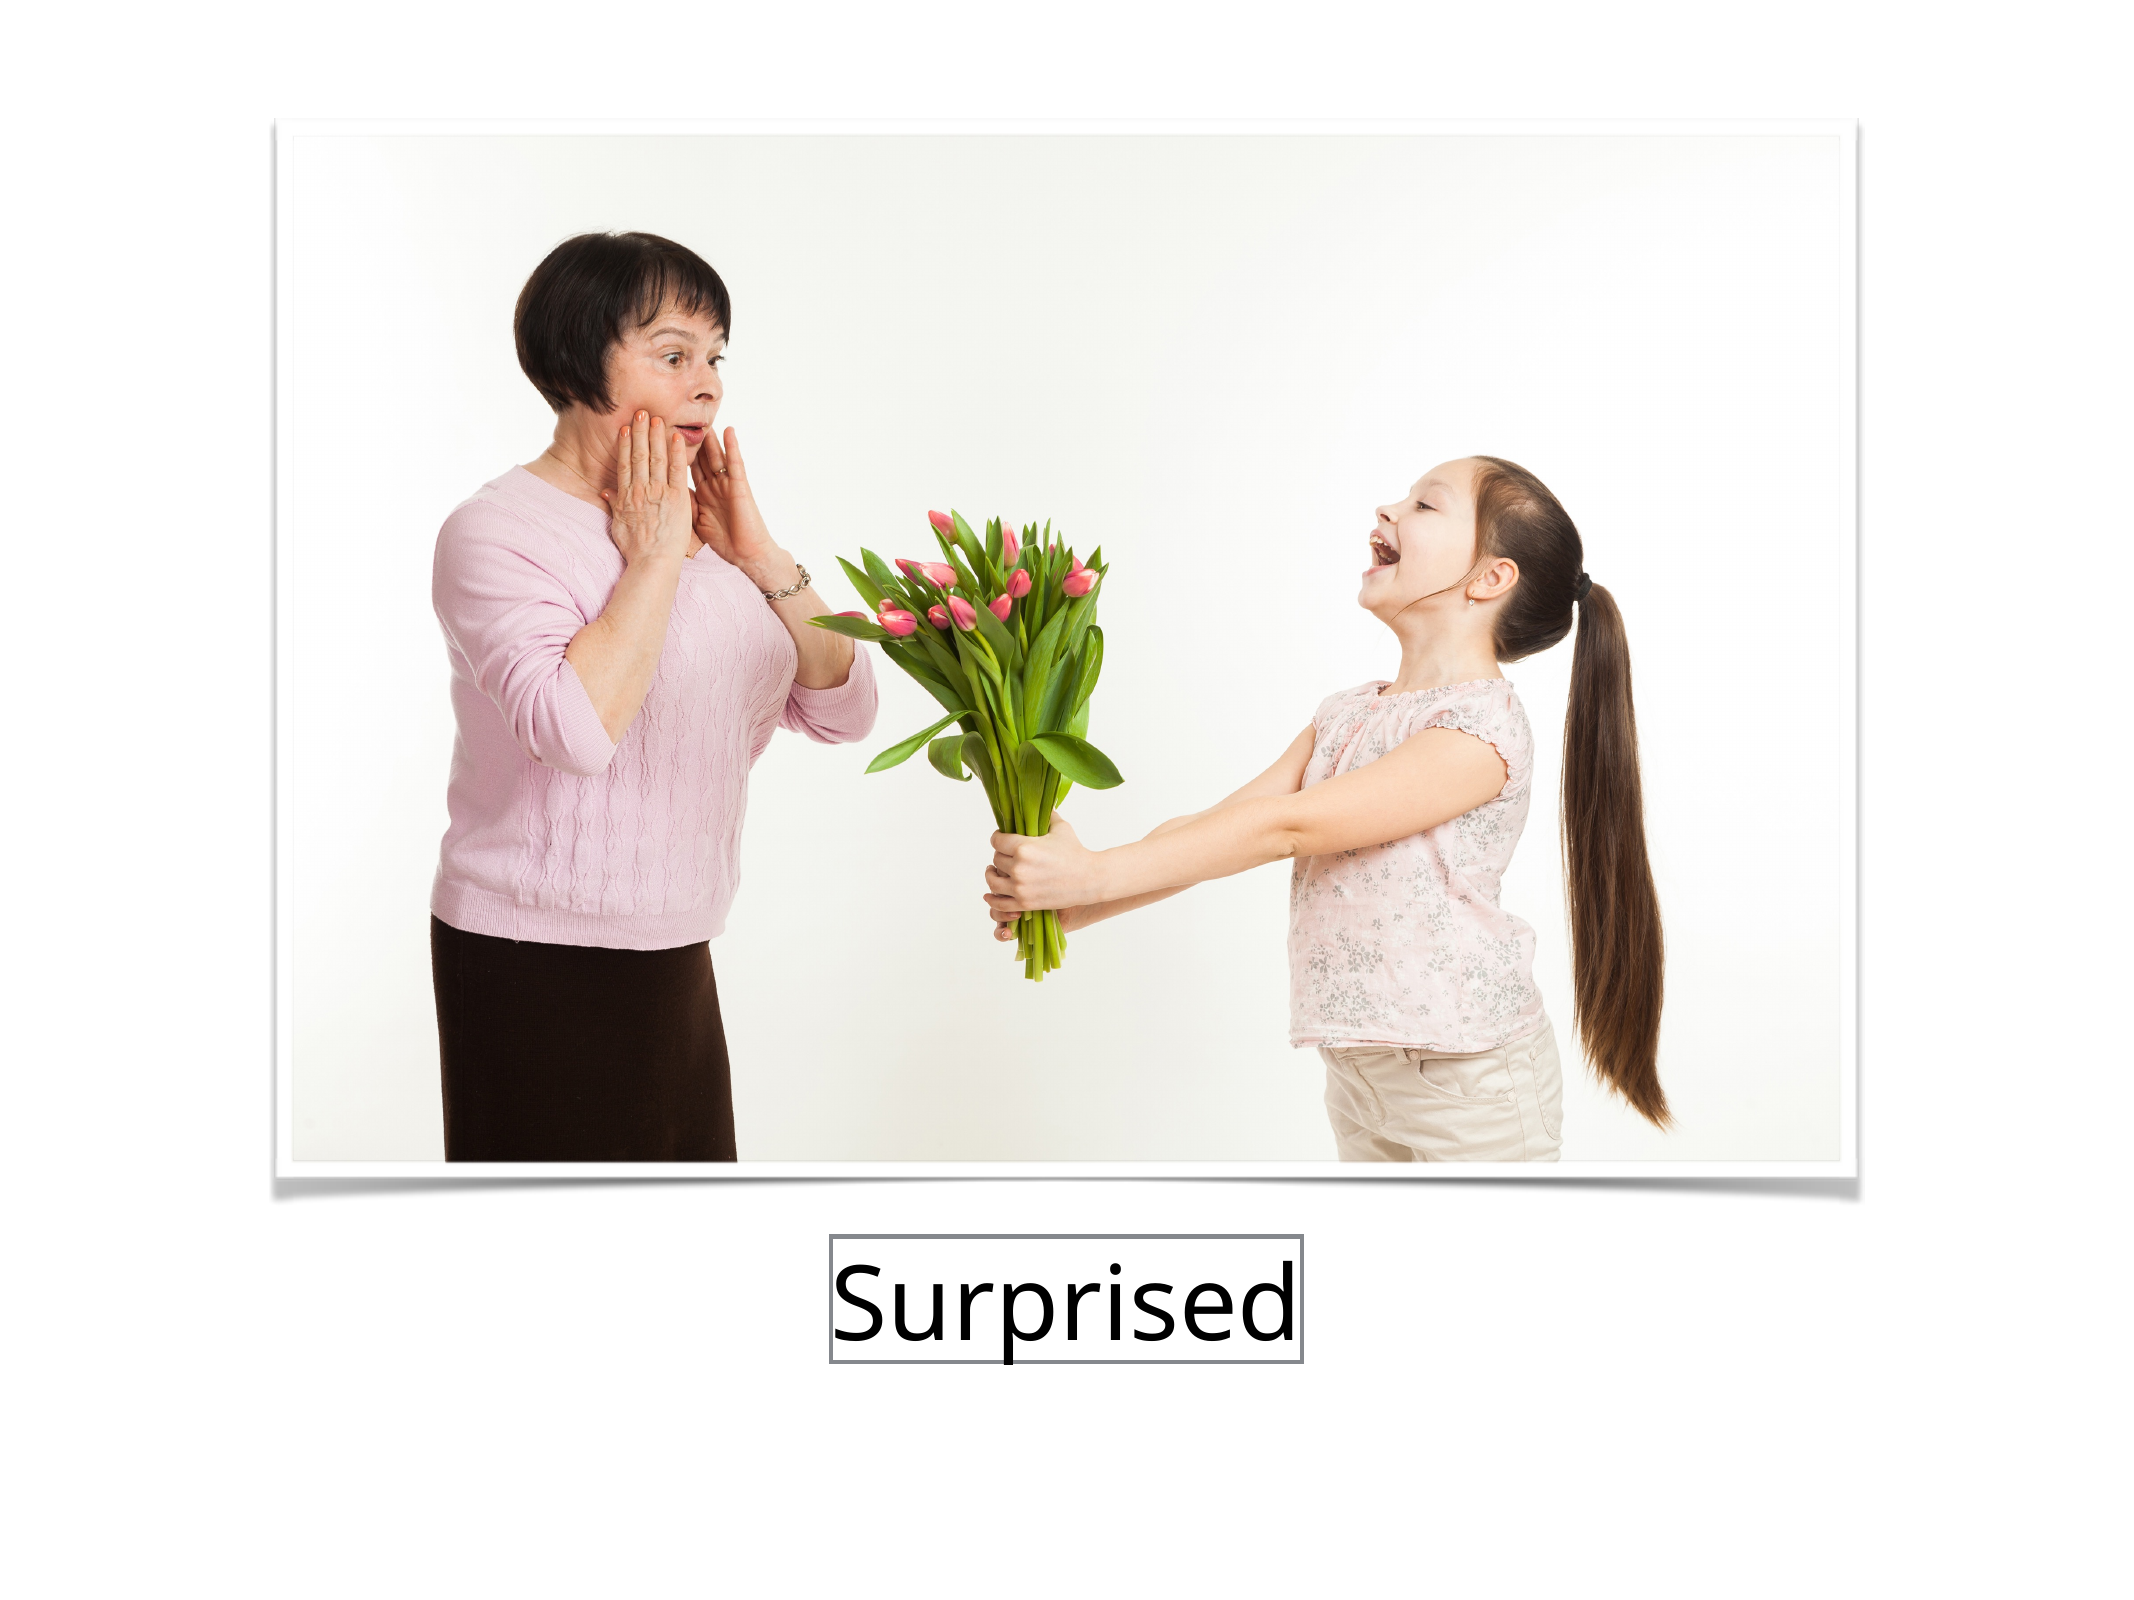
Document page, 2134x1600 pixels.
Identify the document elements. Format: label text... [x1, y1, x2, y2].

text_box Surprised [830, 1236, 1303, 1362]
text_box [268, 118, 1865, 1209]
